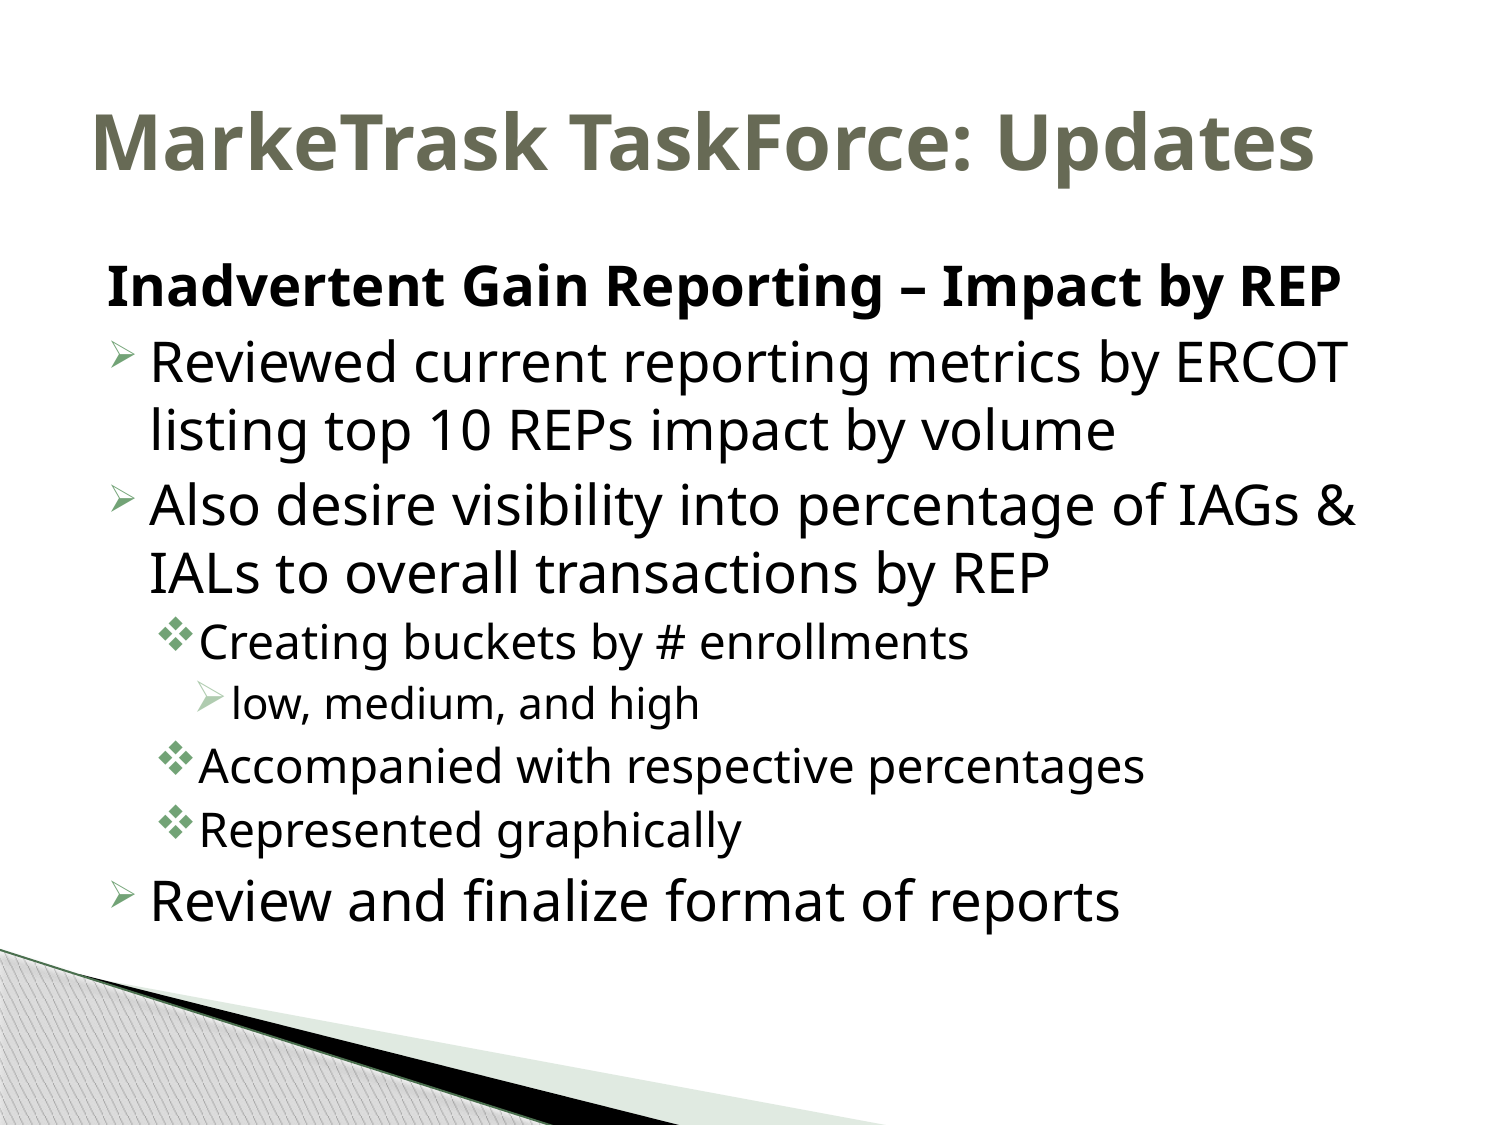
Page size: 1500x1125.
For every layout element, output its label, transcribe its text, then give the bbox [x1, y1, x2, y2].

list Inadvertent Gain Reporting – Impact by REP Reviewed current reporting metrics by ERCOT listing top 10 REPs impact by volume Also desire visibility into percentage of IAGs & IALs to overall transactions by REP Creating buckets by # enrollments low, medium, and high Accompanied with respective percentages Represented graphically Review and finalize format of reports [75, 242, 1425, 986]
title MarkeTrask TaskForce: Updates [75, 45, 1425, 233]
